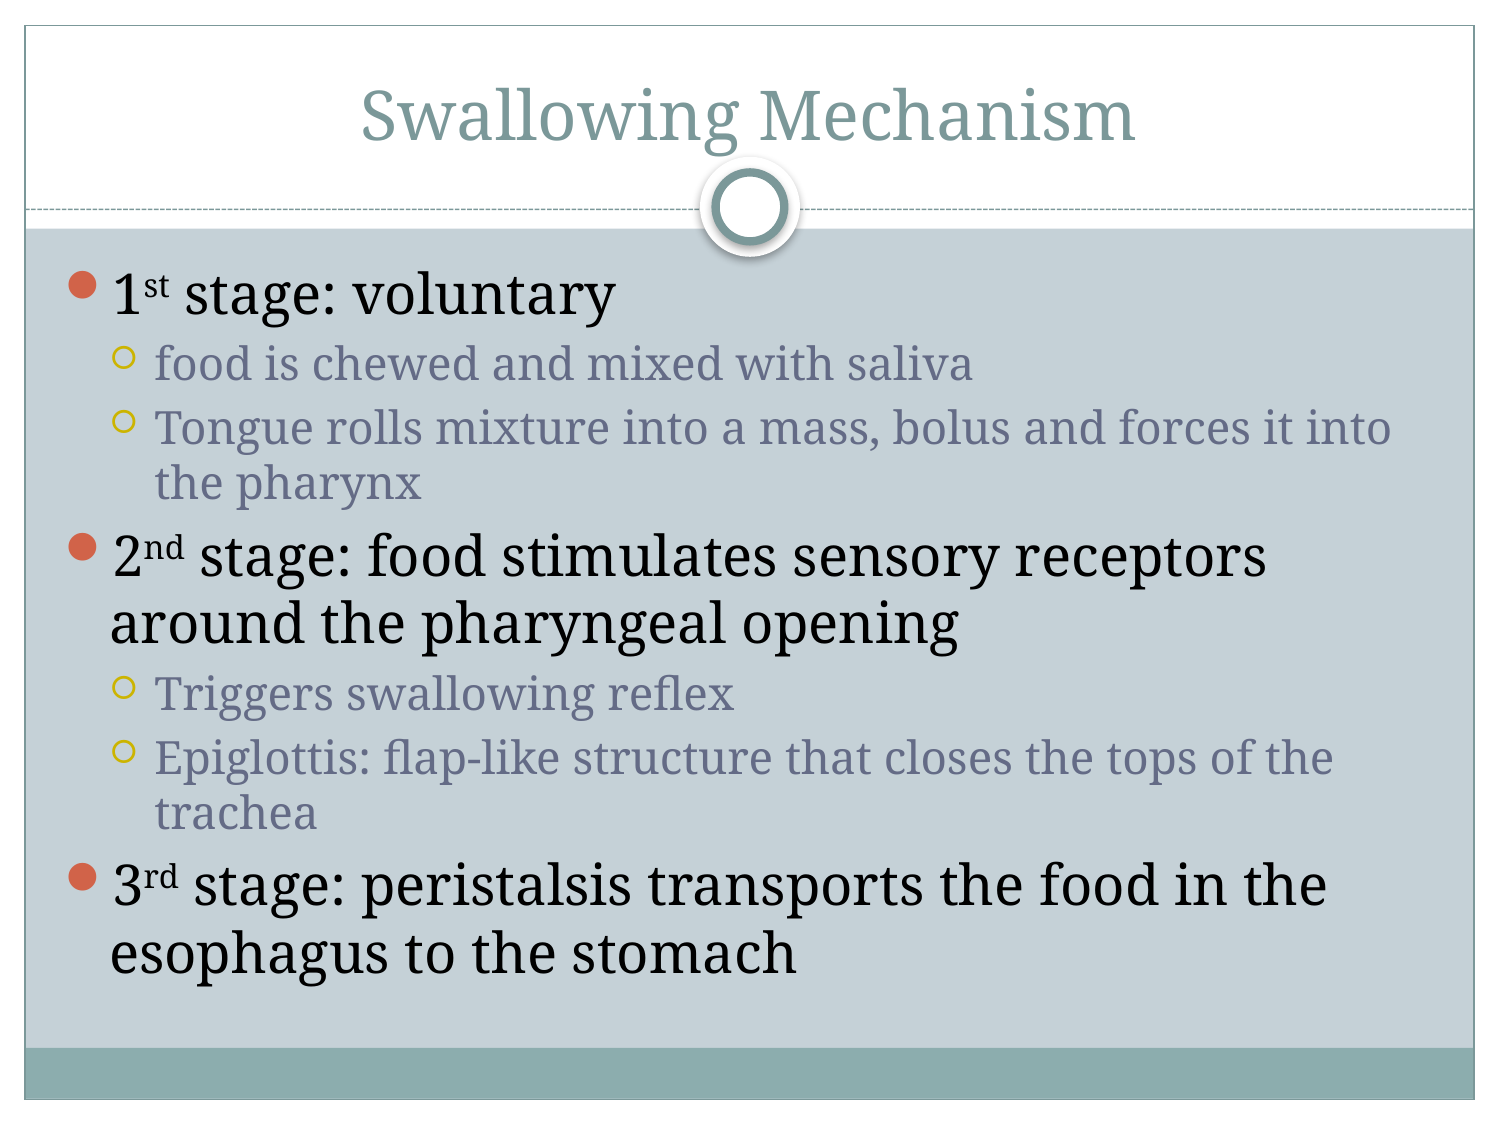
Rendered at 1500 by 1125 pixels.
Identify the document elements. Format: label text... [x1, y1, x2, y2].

title Swallowing Mechanism [49, 37, 1450, 163]
list 1st stage: voluntary food is chewed and mixed with saliva Tongue rolls mixture into a mass, bolus and forces it into the pharynx 2nd stage: food stimulates sensory receptors around the pharyngeal opening Triggers swallowing reflex Epiglottis: flap-like structure that closes the tops of the trachea 3rd stage: peristalsis transports the food in the esophagus to the stomach [49, 250, 1445, 1001]
